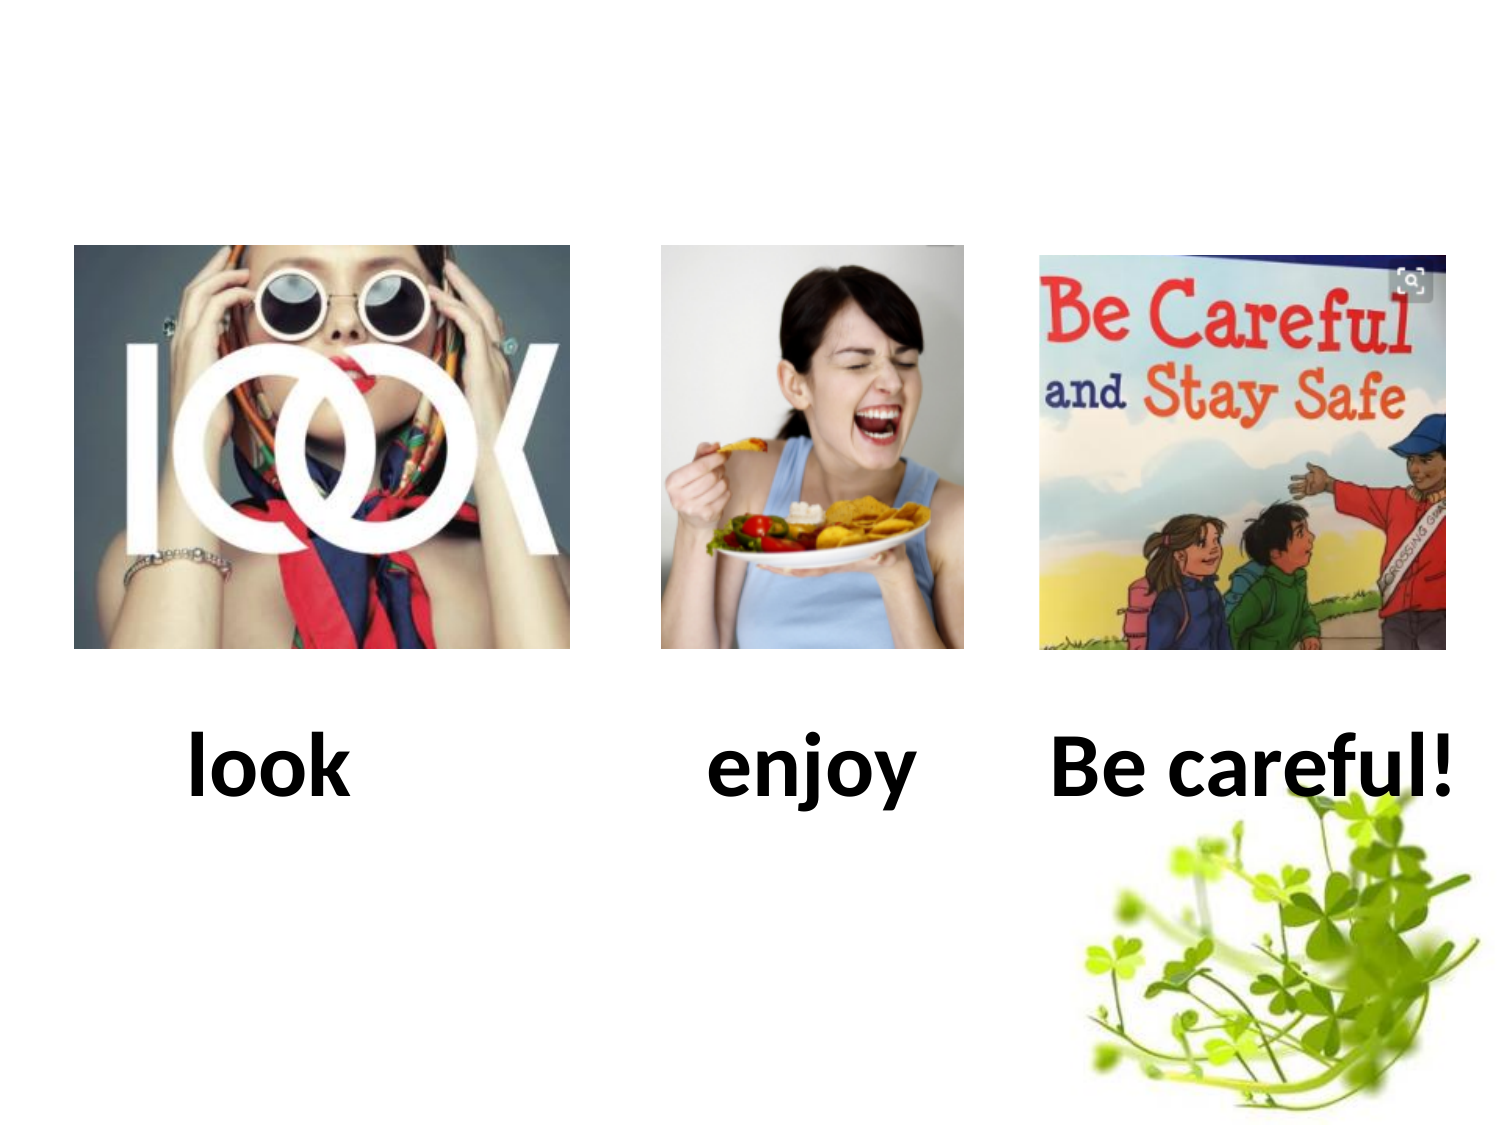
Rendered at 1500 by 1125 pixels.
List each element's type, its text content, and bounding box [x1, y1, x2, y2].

text_box enjoy [691, 697, 933, 823]
text_box Be careful! [1035, 697, 1475, 823]
picture [0, 0, 1500, 1125]
text_box look [172, 697, 367, 823]
